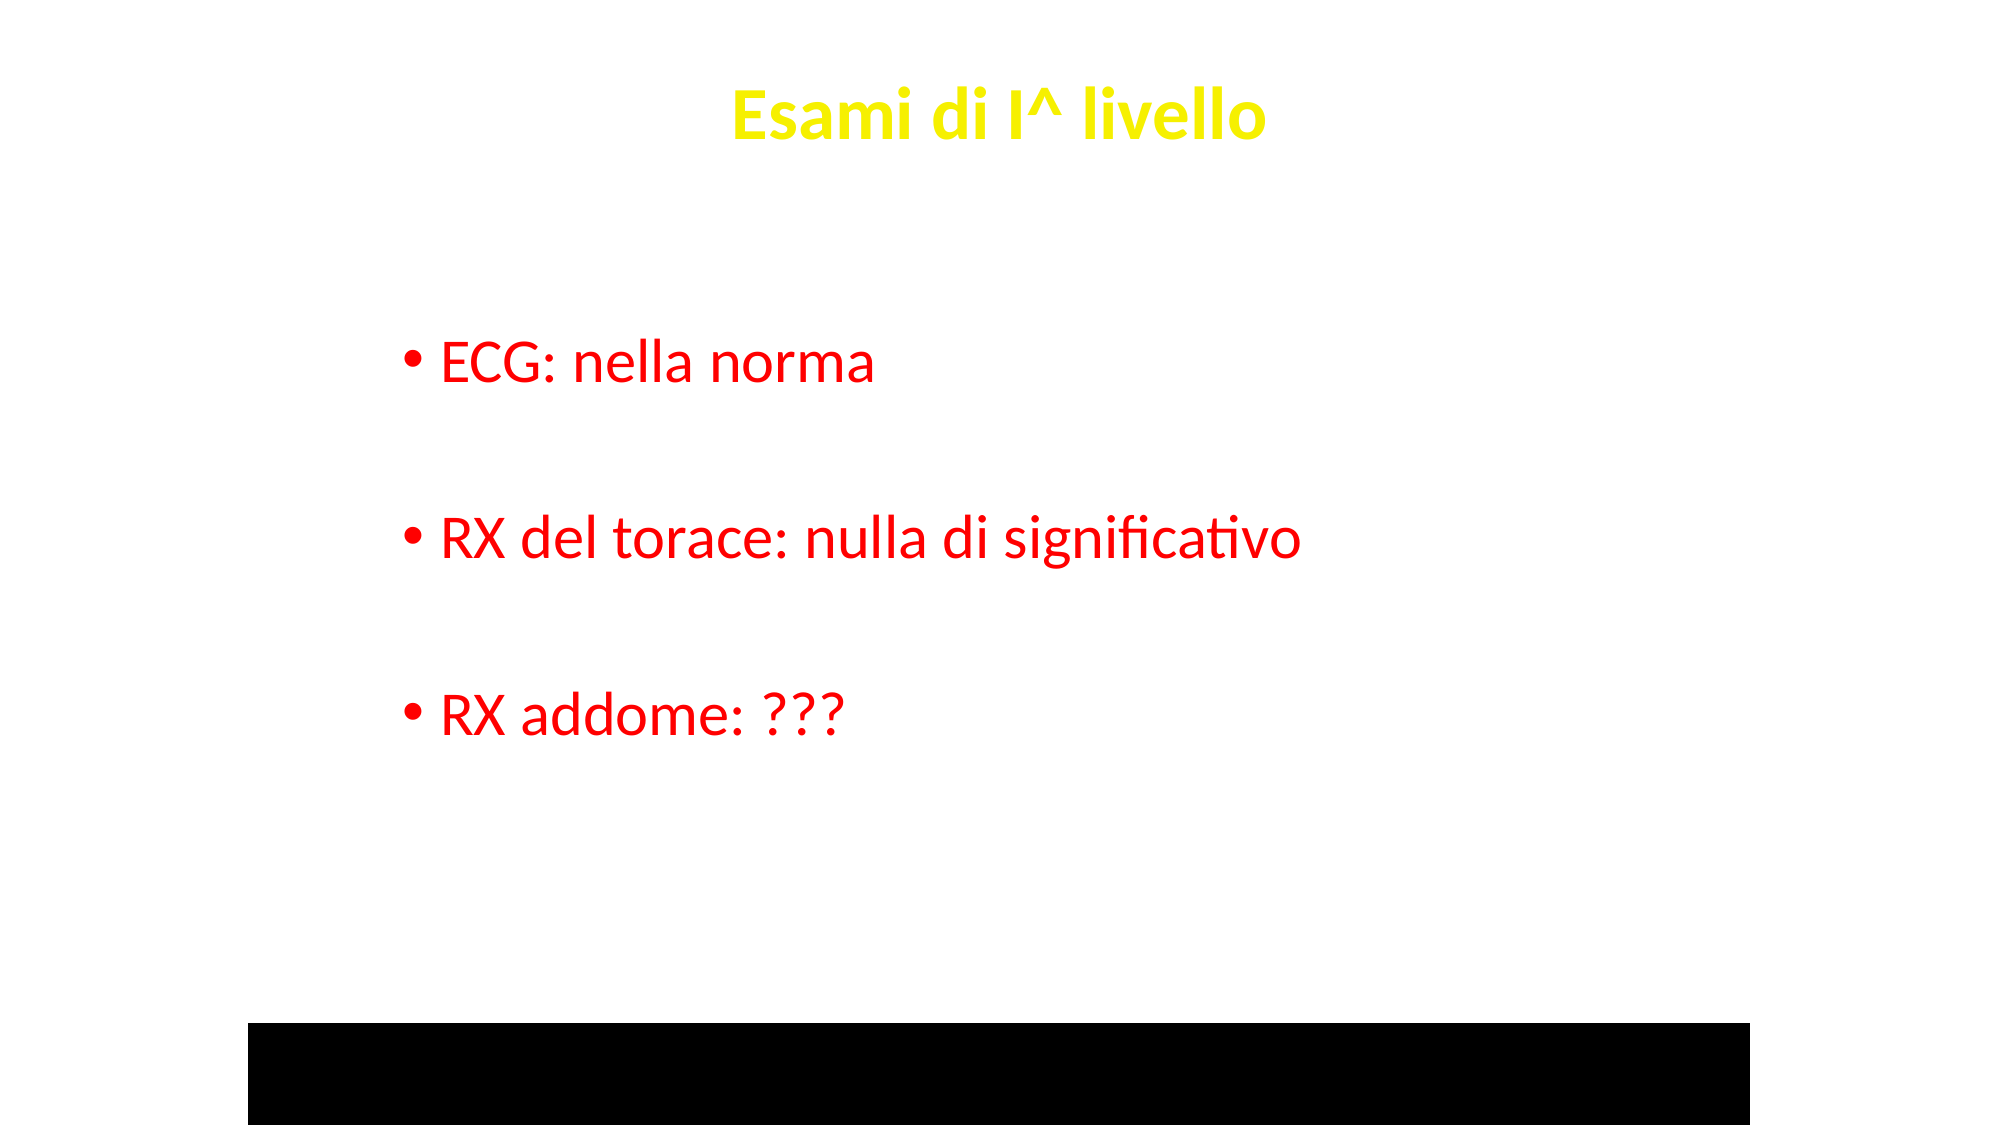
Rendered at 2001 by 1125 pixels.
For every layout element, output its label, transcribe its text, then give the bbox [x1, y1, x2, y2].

list ECG: nella norma RX del torace: nulla di significativo RX addome: ??? [387, 224, 1572, 825]
text_box Esami di I^ livello [300, 57, 1700, 163]
text_box [248, 1023, 1750, 1125]
